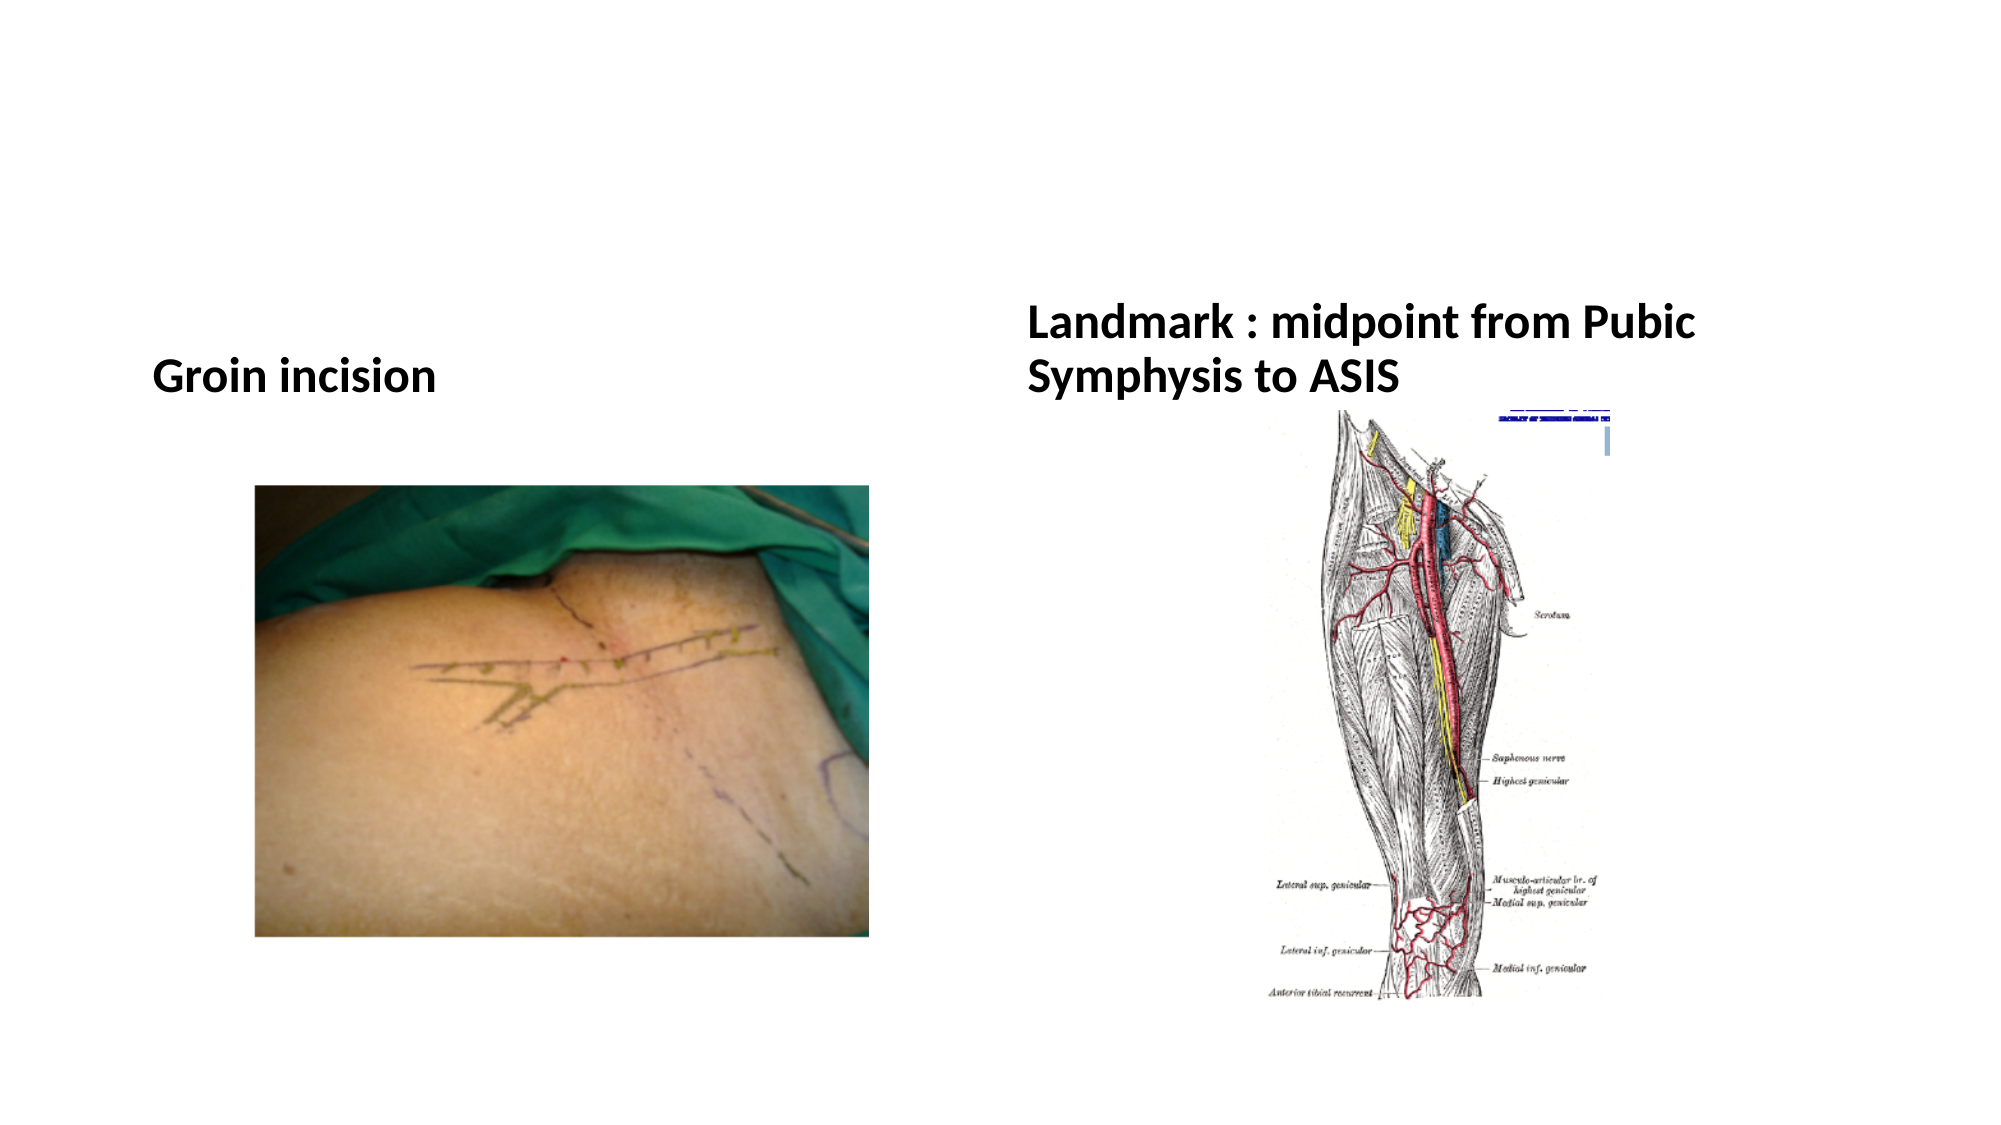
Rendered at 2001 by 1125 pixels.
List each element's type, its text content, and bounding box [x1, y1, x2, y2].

list Groin incision [137, 275, 984, 411]
list Landmark : midpoint from Pubic Symphysis to ASIS [1012, 275, 1863, 411]
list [252, 484, 869, 942]
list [1265, 410, 1610, 1016]
